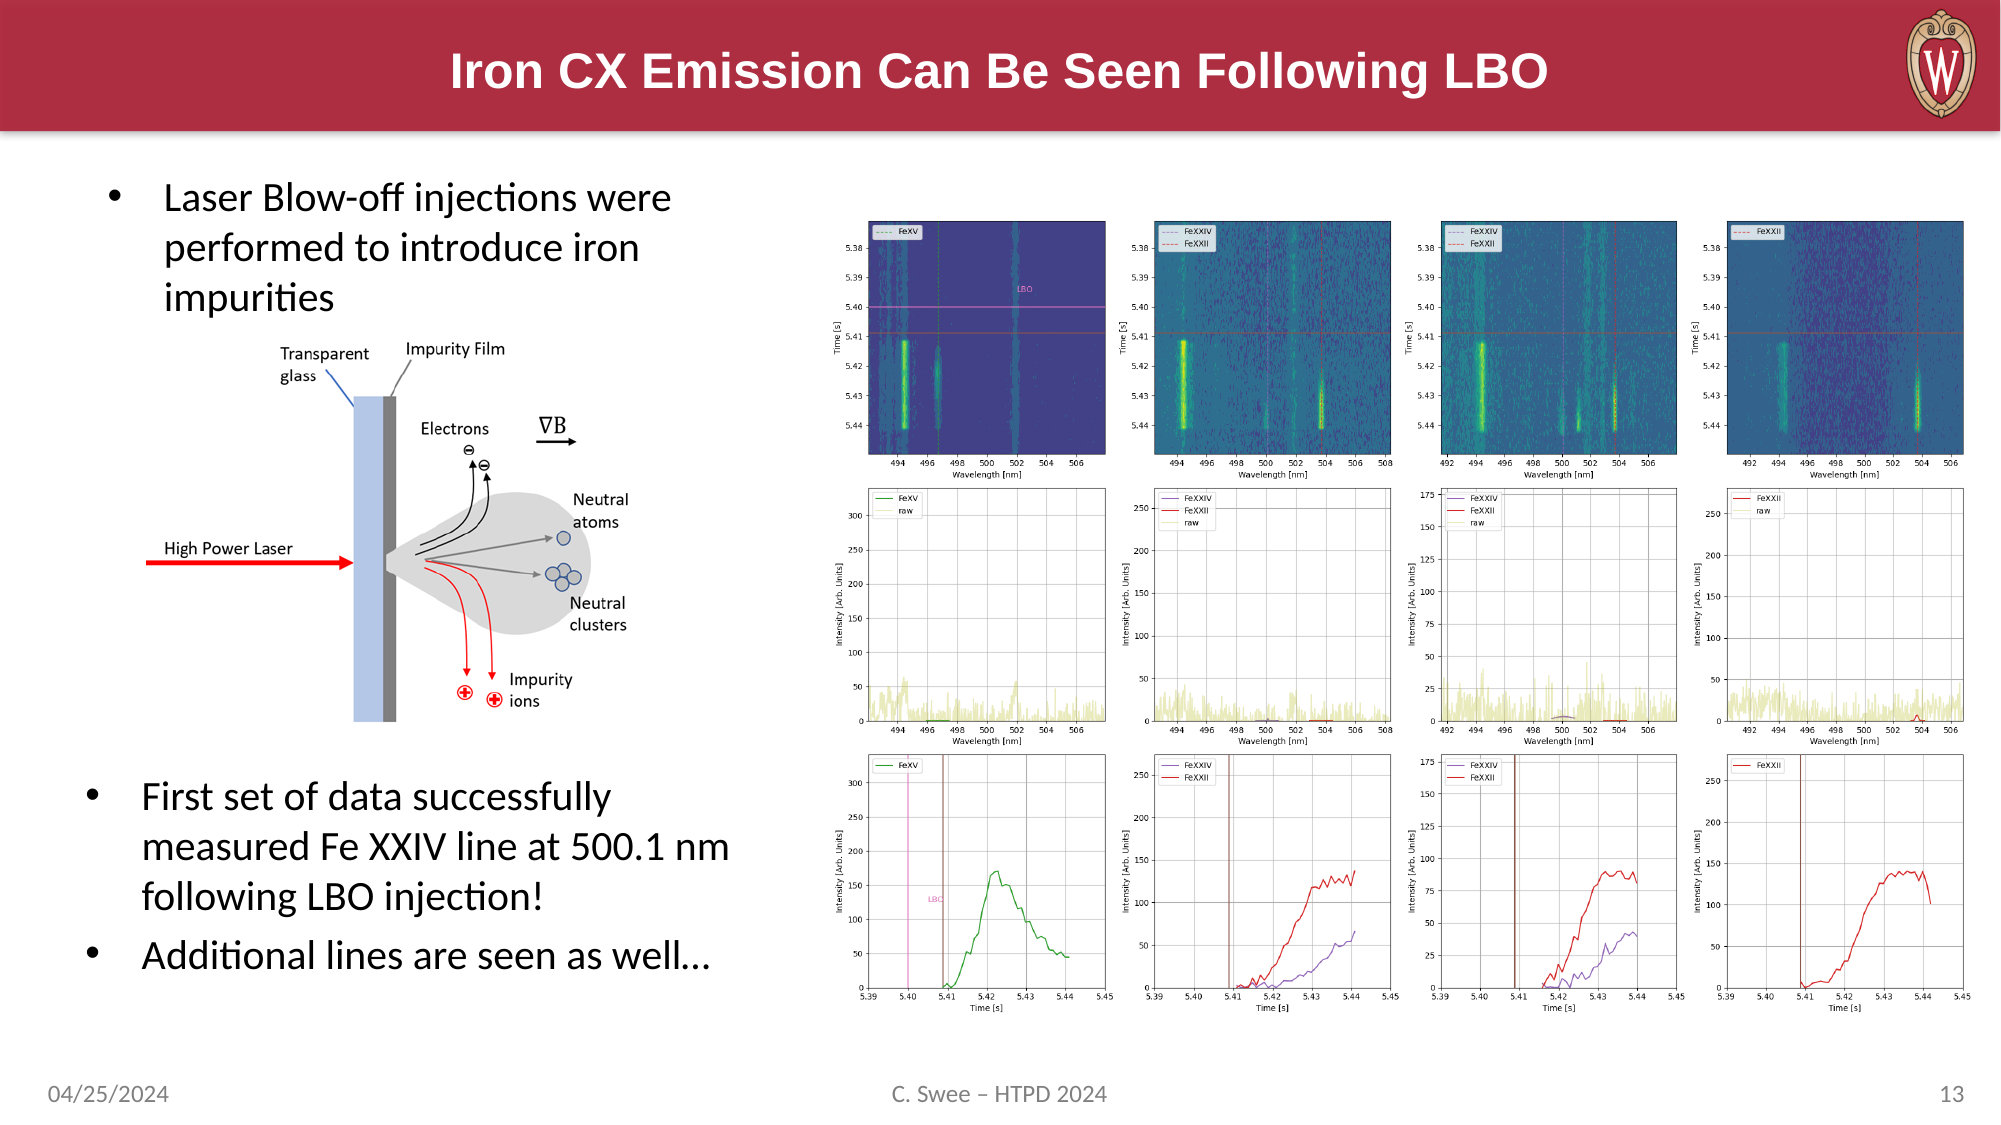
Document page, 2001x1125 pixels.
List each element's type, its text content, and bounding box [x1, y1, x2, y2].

title Iron CX Emission Can Be Seen Following LBO [99, 31, 1900, 104]
footer C. Swee – HTPD 2024 [683, 1062, 1317, 1123]
picture [825, 212, 1980, 1021]
picture [146, 334, 644, 732]
slide_number 13 [1512, 1062, 1980, 1123]
list First set of data successfully measured Fe XXIV line at 500.1 nm following LBO injection! Additional lines are seen as well… [70, 761, 782, 1093]
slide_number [32, 1062, 500, 1123]
text_box Laser Blow-off injections were performed to introduce iron impurities [92, 162, 804, 494]
